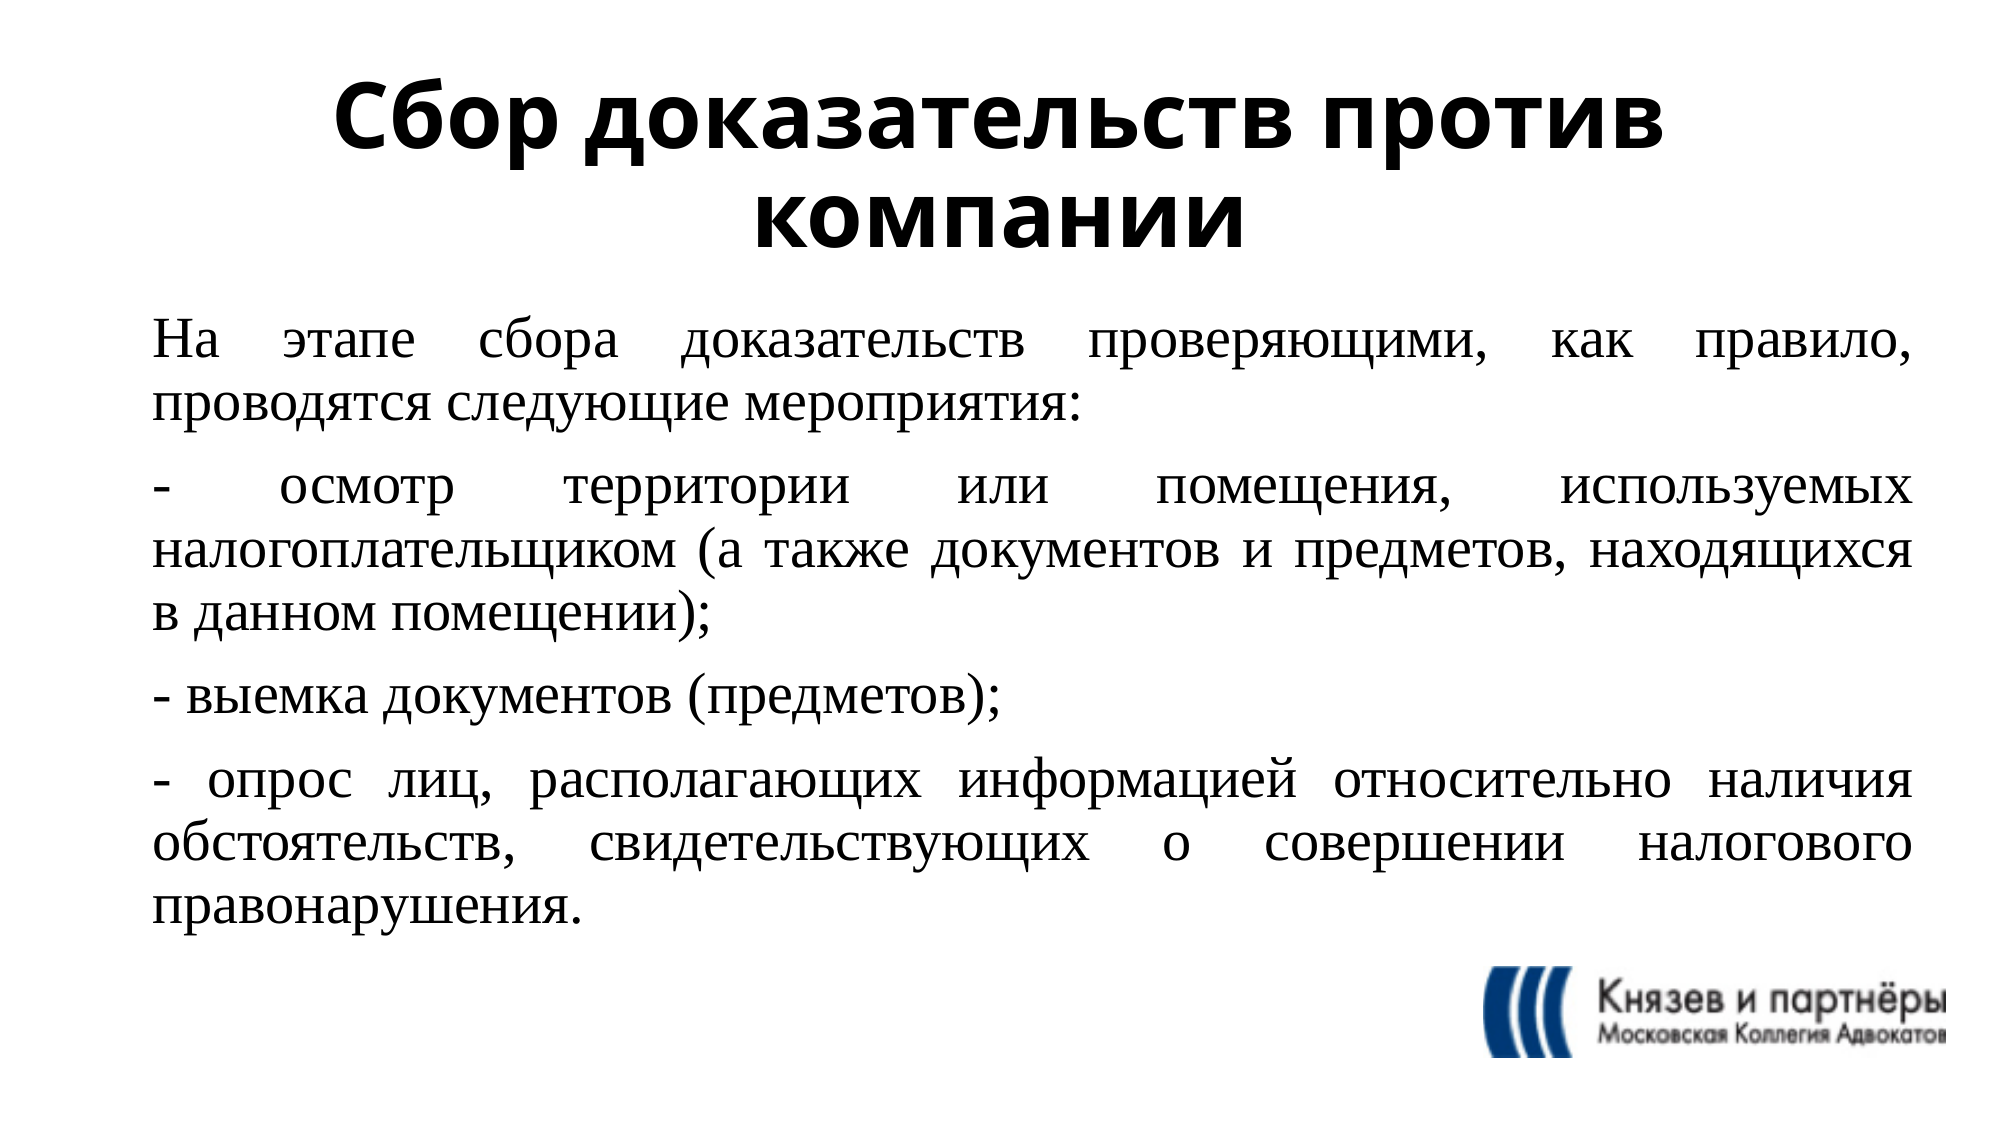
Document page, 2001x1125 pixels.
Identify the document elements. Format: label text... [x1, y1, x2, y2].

picture [1483, 966, 1946, 1058]
title Сбор доказательств против компании [137, 59, 1863, 278]
list На этапе сбора доказательств проверяющими, как правило, проводятся следующие мероприятия: - осмотр территории или помещения, используемых налогоплательщиком (а также документов и предметов, находящихся в данном помещении); - выемка документов (предметов); - опрос лиц, располагающих информацией относительно наличия обстоятельств, свидетельствующих о совершении налогового правонарушения. [137, 299, 1930, 1014]
